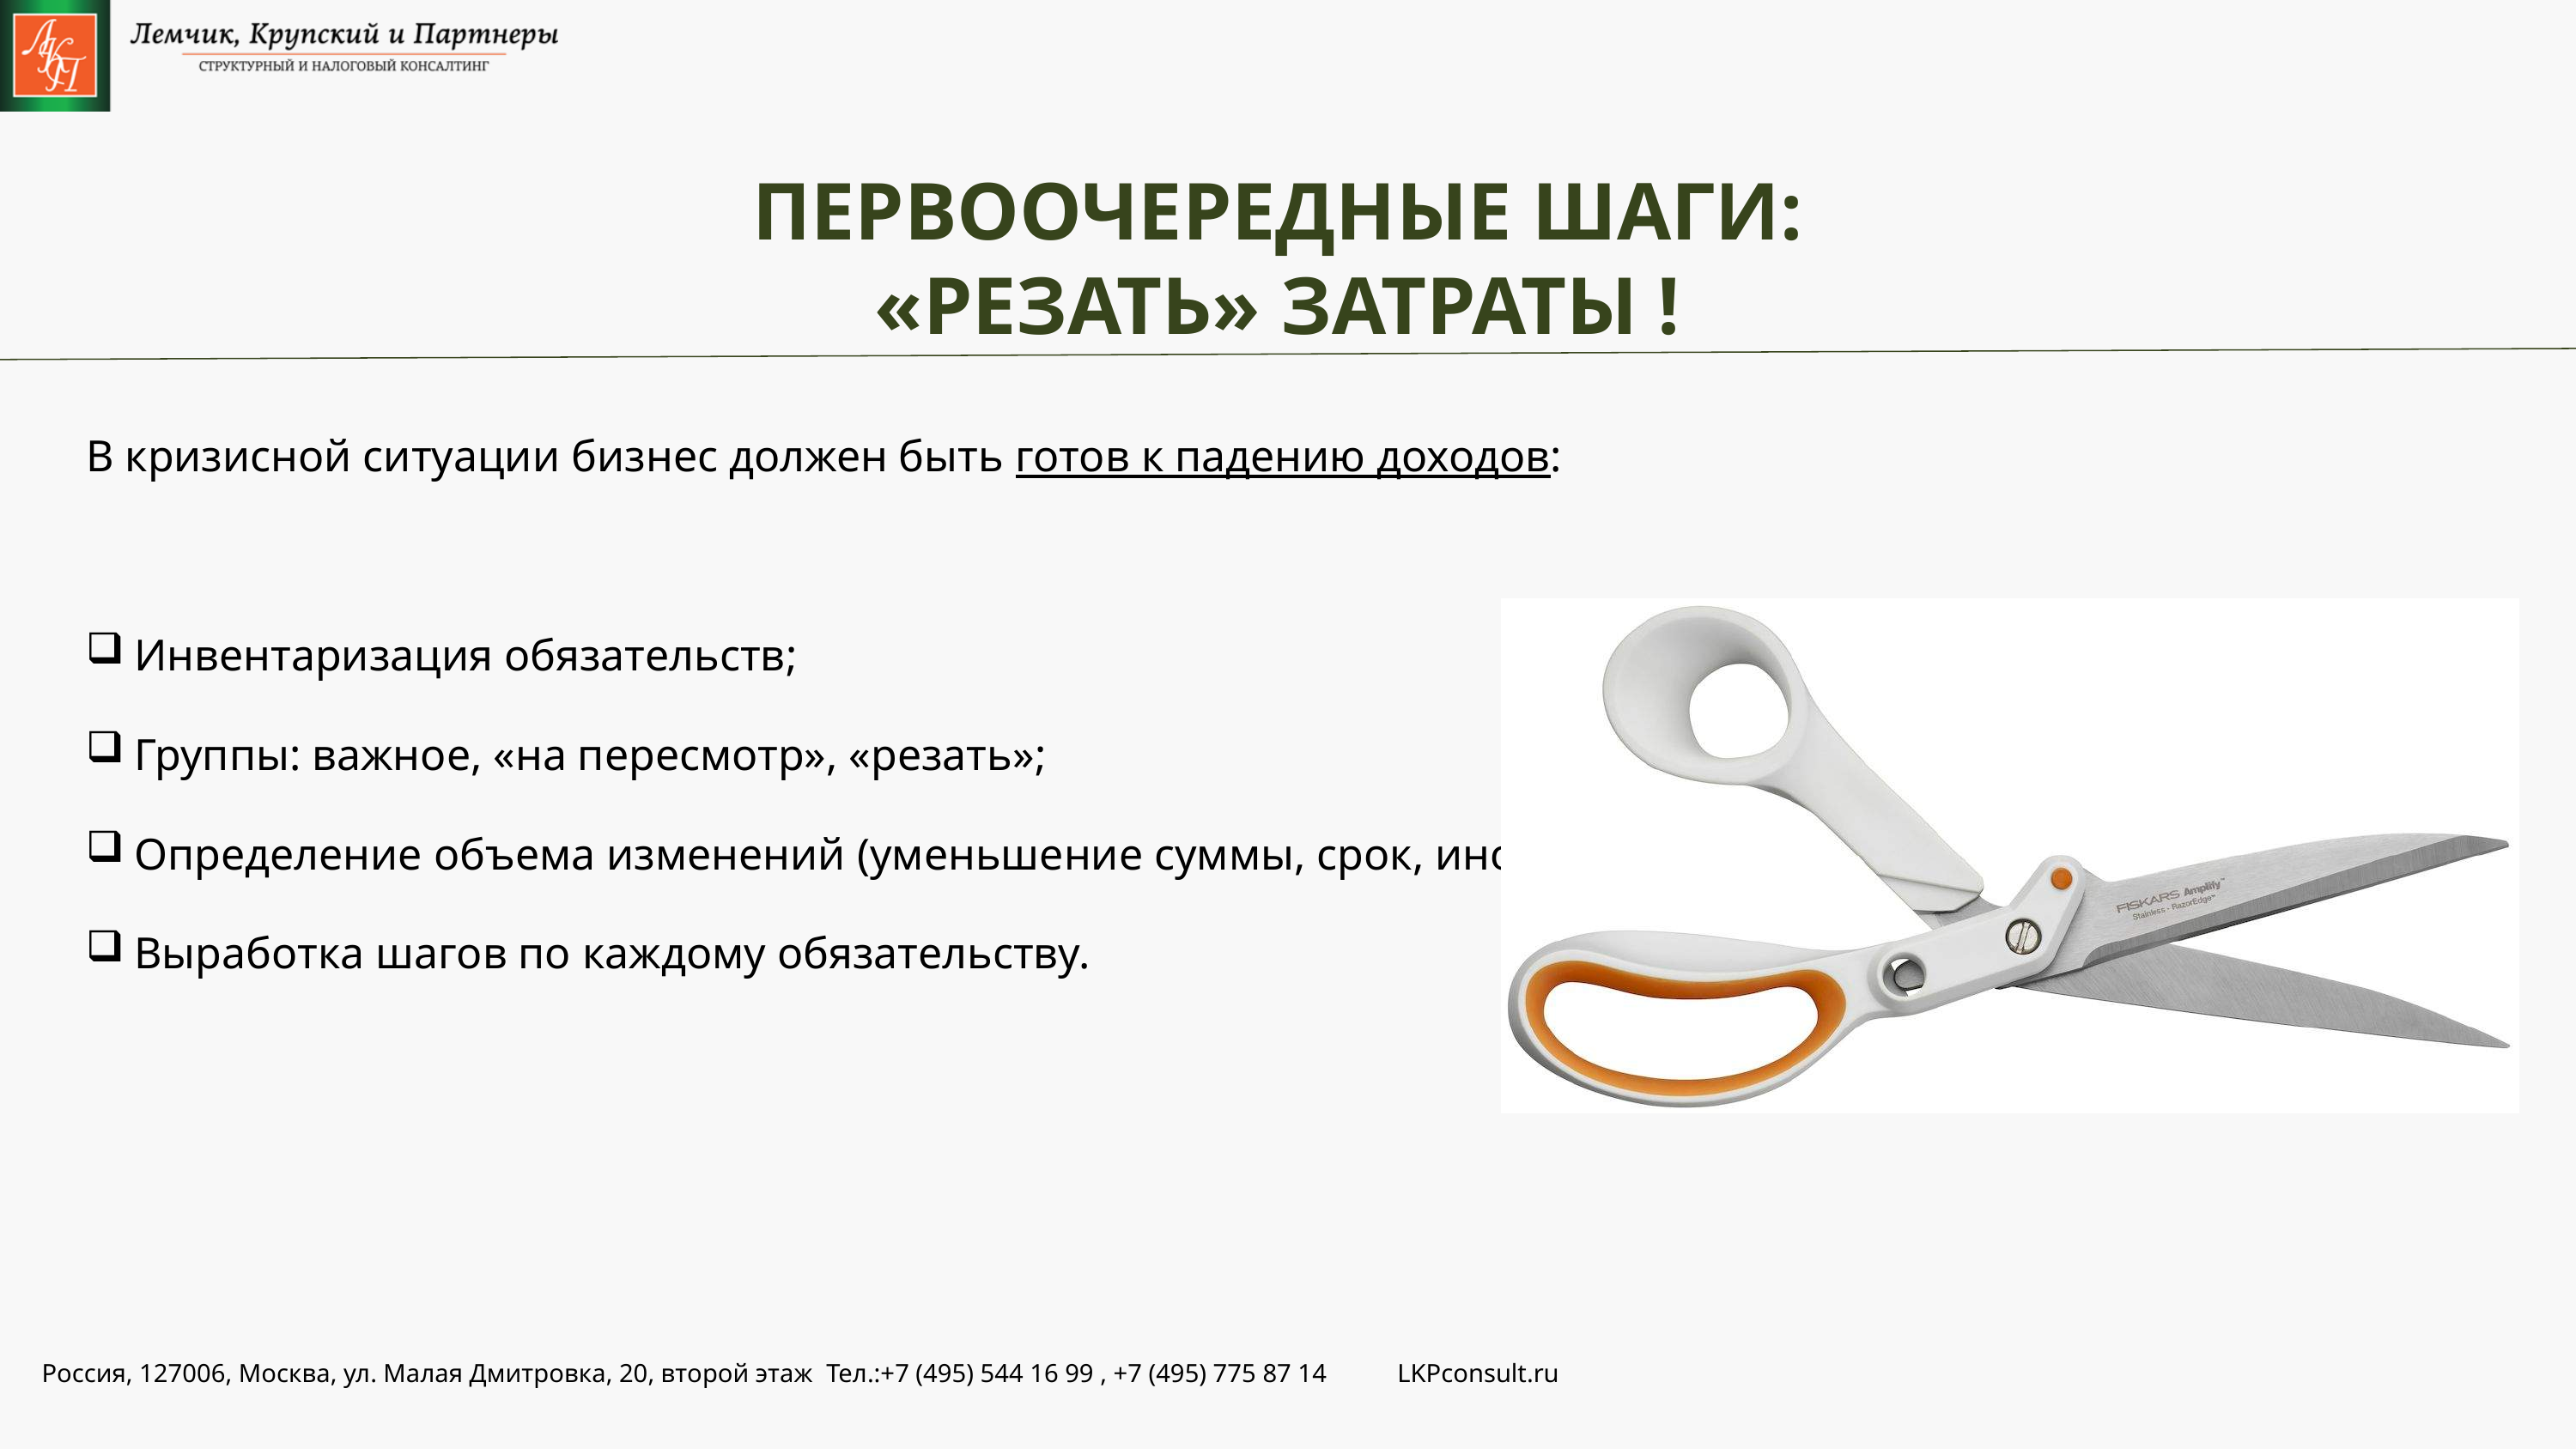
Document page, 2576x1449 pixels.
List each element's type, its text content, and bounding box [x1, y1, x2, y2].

picture [0, 0, 559, 112]
text_box ПЕРВООЧЕРЕДНЫЕ ШАГИ: «РЕЗАТЬ» ЗАТРАТЫ ! [37, 161, 2519, 348]
picture [1501, 598, 2519, 1113]
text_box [0, 348, 2576, 361]
text_box В кризисной ситуации бизнес должен быть готов к падению доходов: Инвентаризация обязательств; Группы: важное, «на пересмотр», «резать»; Определение объема изменений (уменьшение суммы, срок, иное); Выработка шагов по каждому обязательству. [86, 380, 2391, 1177]
text_box Россия, 127006, Москва, ул. Малая Дмитровка, 20, второй этаж Тел.:+7 (495) 544 16 99 , +7 (495) 775 87 14 LKPconsult.ru [41, 1352, 1829, 1387]
